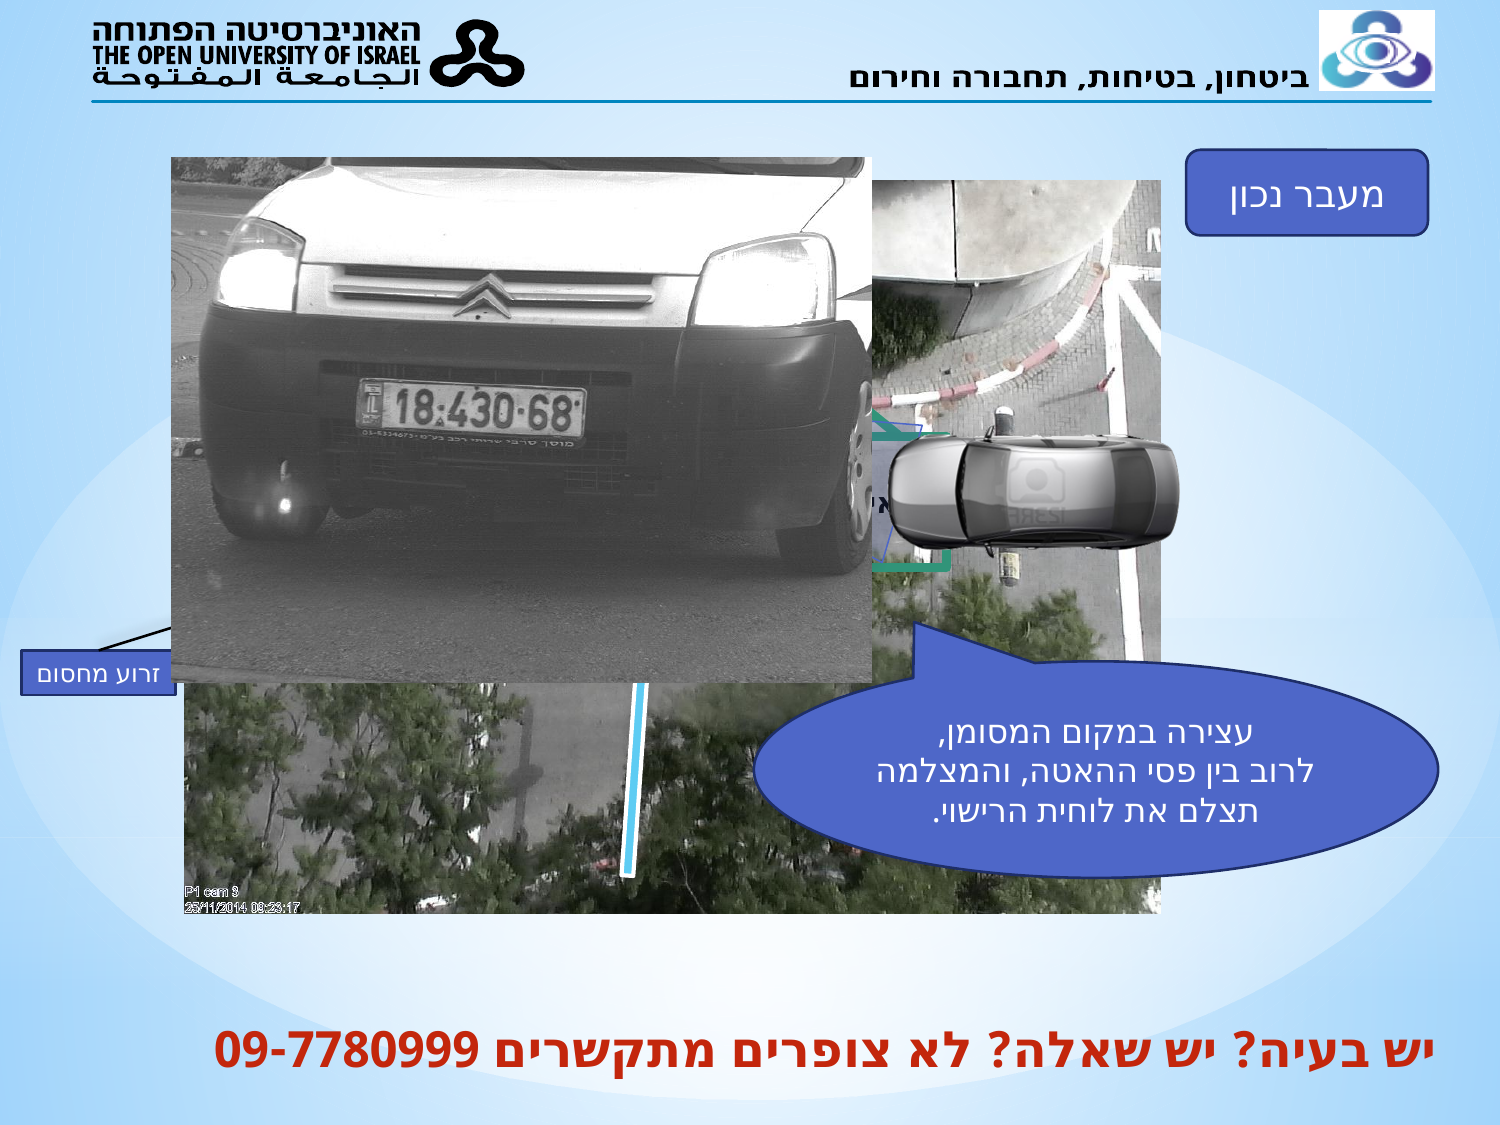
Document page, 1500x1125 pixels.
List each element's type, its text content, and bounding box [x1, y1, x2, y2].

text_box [98, 484, 165, 651]
text_box עצירה במקום המסומן, לרוב בין פסי ההאטה, והמצלמה תצלם את לוחית הרישוי. [1165, 662, 1440, 877]
text_box זרוע מחסום [20, 649, 177, 696]
text_box מעבר נכון [1184, 148, 1430, 237]
text_box יש בעיה? יש שאלה? לא צופרים מתקשרים 09-7780999 [132, 1009, 1452, 1095]
picture [72, 0, 1452, 121]
picture [171, 157, 1182, 914]
